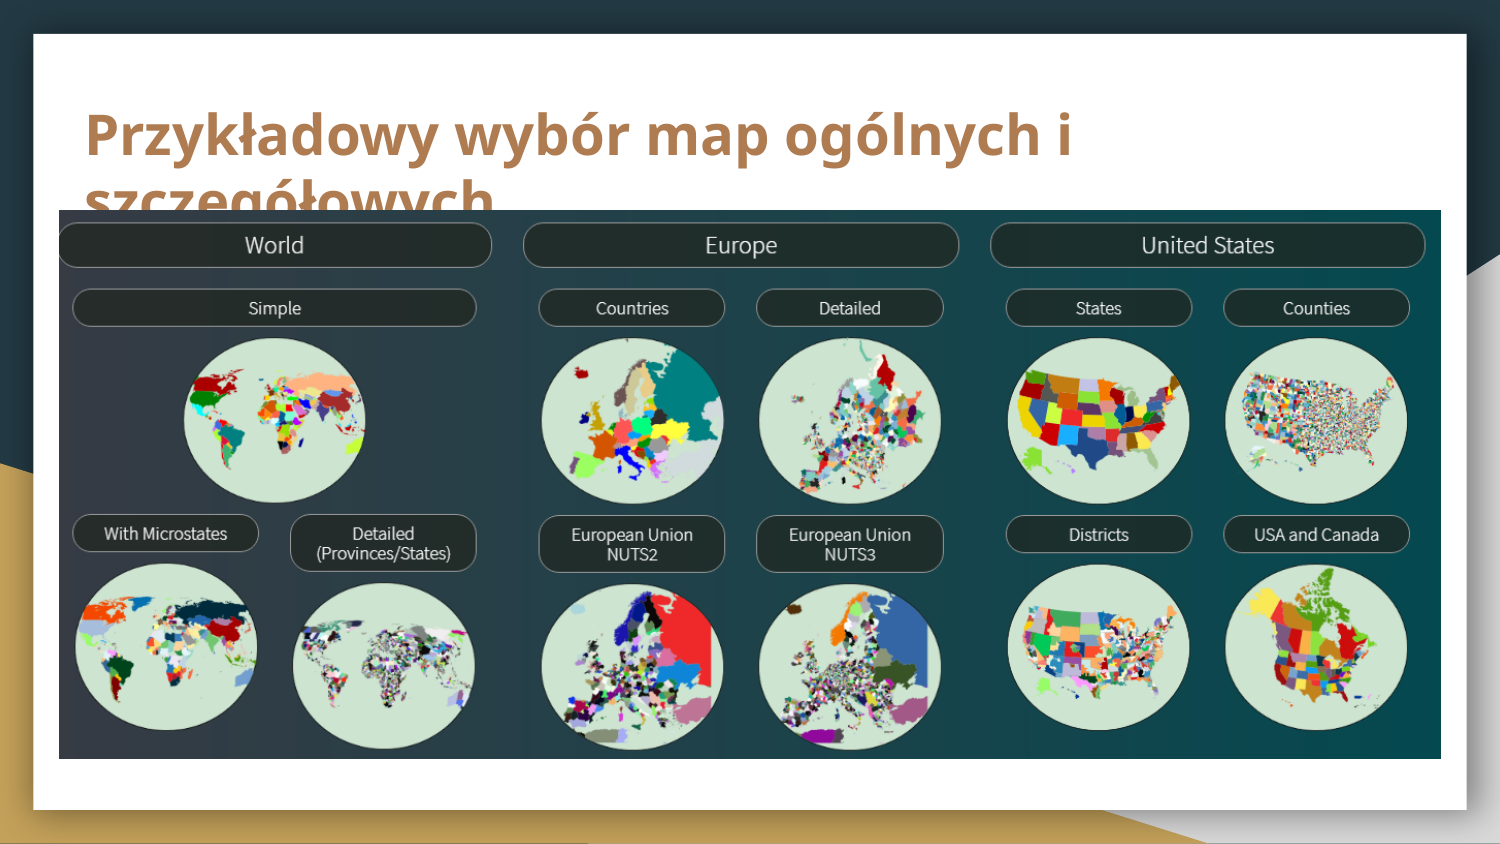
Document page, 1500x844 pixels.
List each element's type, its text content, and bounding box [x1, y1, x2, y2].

title Przykładowy wybór map ogólnych i szczegółowych [69, 84, 1441, 185]
picture [58, 210, 1441, 759]
